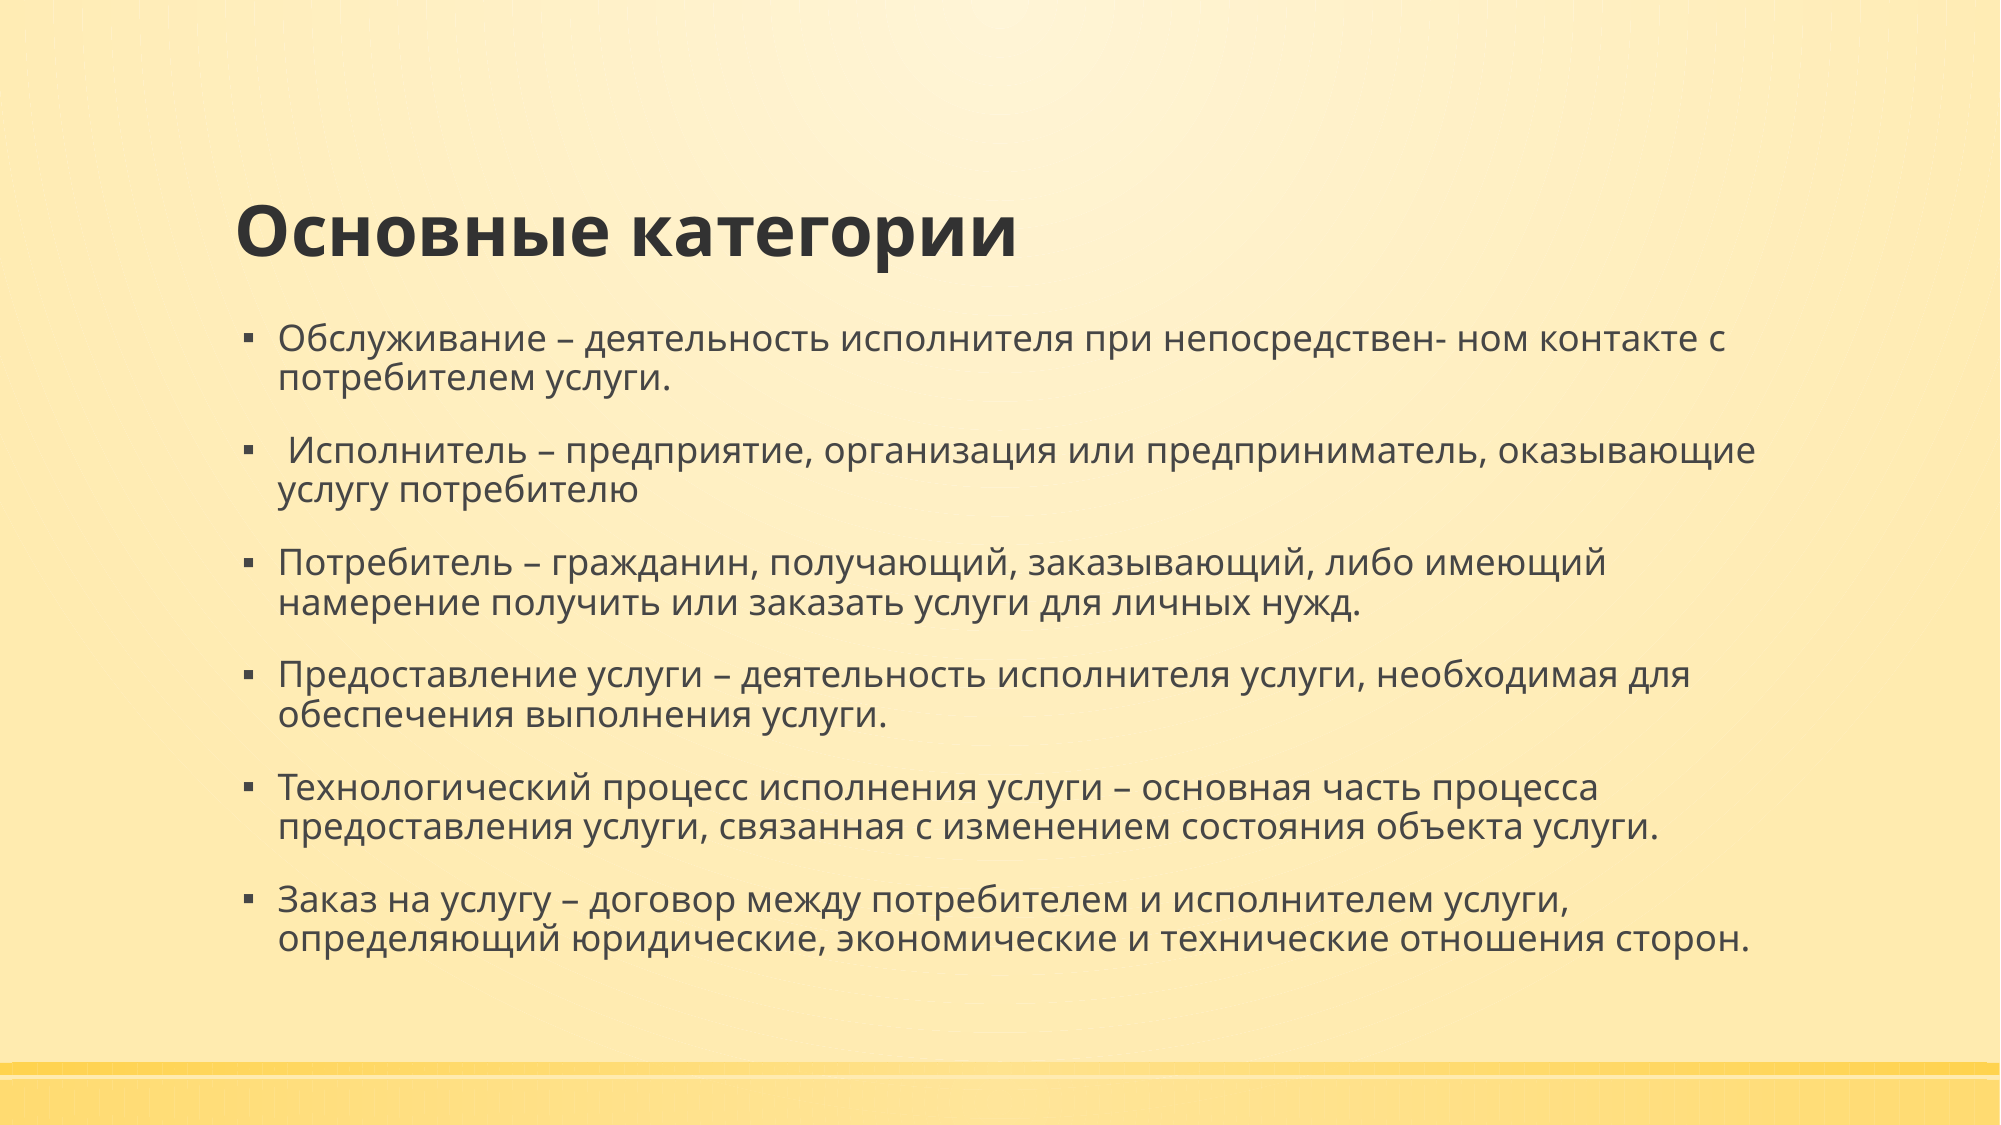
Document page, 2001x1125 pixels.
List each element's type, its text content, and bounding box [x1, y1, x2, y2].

title Основные категории [219, 76, 1780, 279]
list Обслуживание – деятельность исполнителя при непосредствен- ном контакте с потребителем услуги. Исполнитель – предприятие, организация или предприниматель, оказывающие услугу потребителю Потребитель – гражданин, получающий, заказывающий, либо имеющий намерение получить или заказать услуги для личных нужд. Предоставление услуги – деятельность исполнителя услуги, необходимая для обеспечения выполнения услуги. Технологический процесс исполнения услуги – основная часть процесса предоставления услуги, связанная с изменением состояния объекта услуги. Заказ на услугу – договор между потребителем и исполнителем услуги, определяющий юридические, экономические и технические отношения сторон. [219, 311, 1780, 990]
